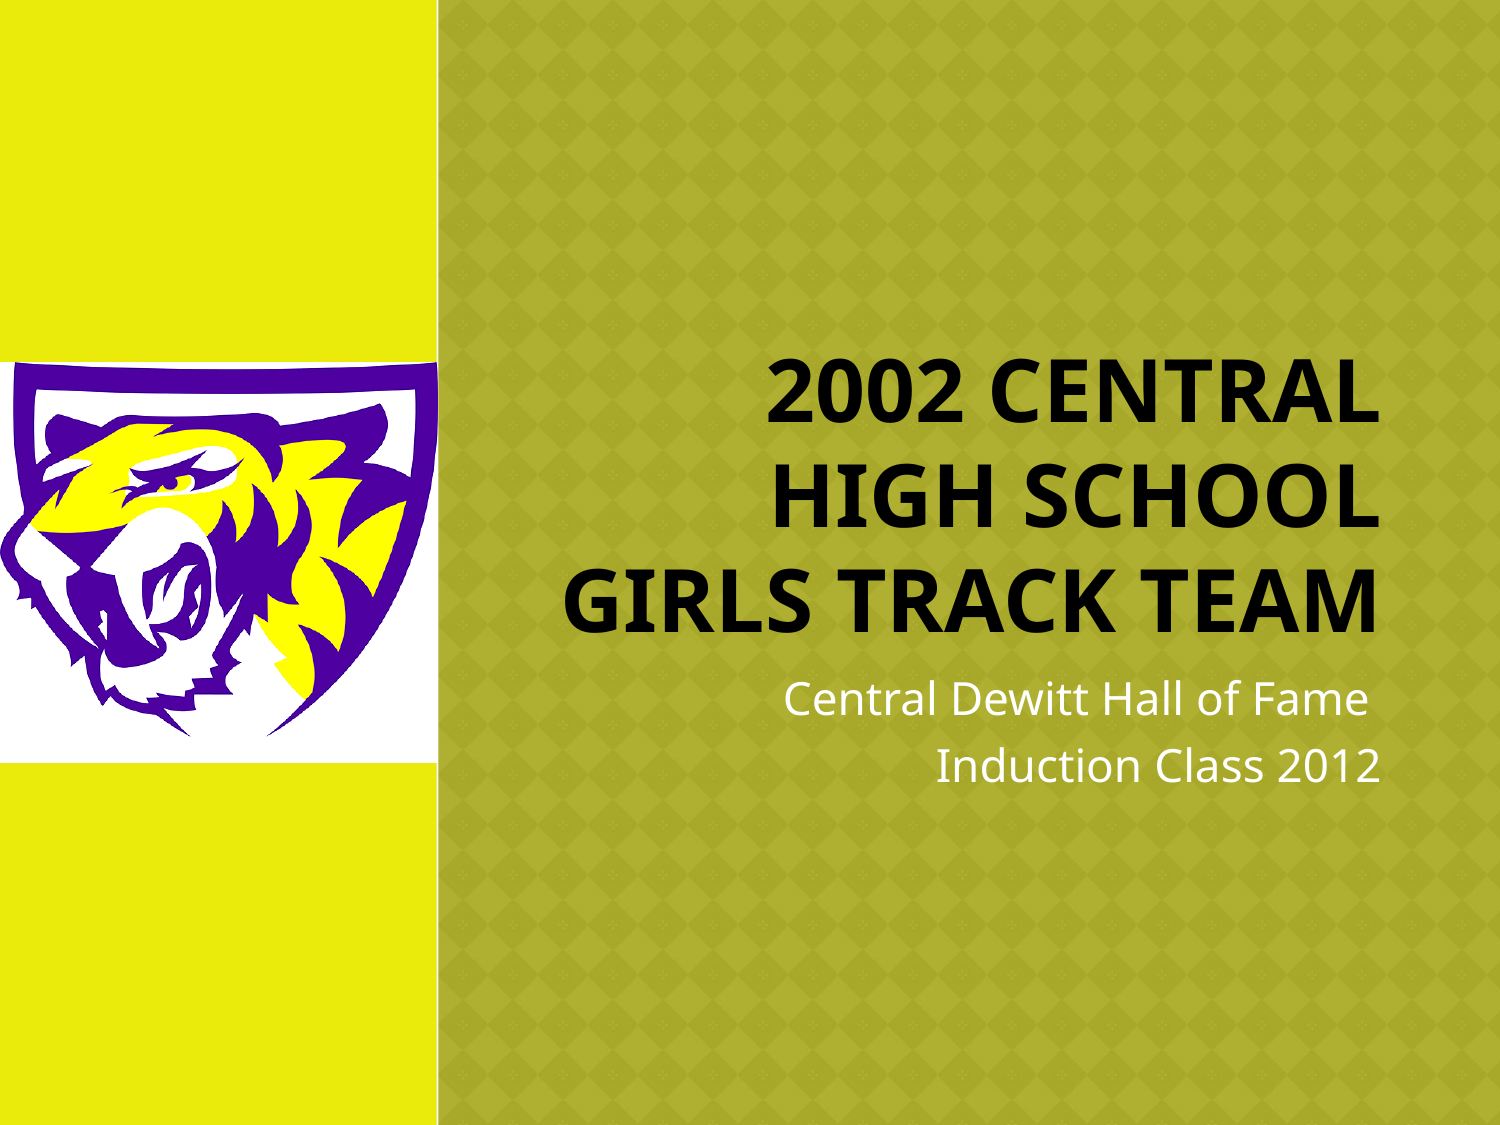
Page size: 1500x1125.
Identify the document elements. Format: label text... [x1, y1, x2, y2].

subtitle Central Dewitt Hall of Fame Induction Class 2012 [550, 669, 1390, 850]
picture [0, 362, 438, 763]
title 2002 Central High School Girls Track Team [552, 179, 1390, 650]
